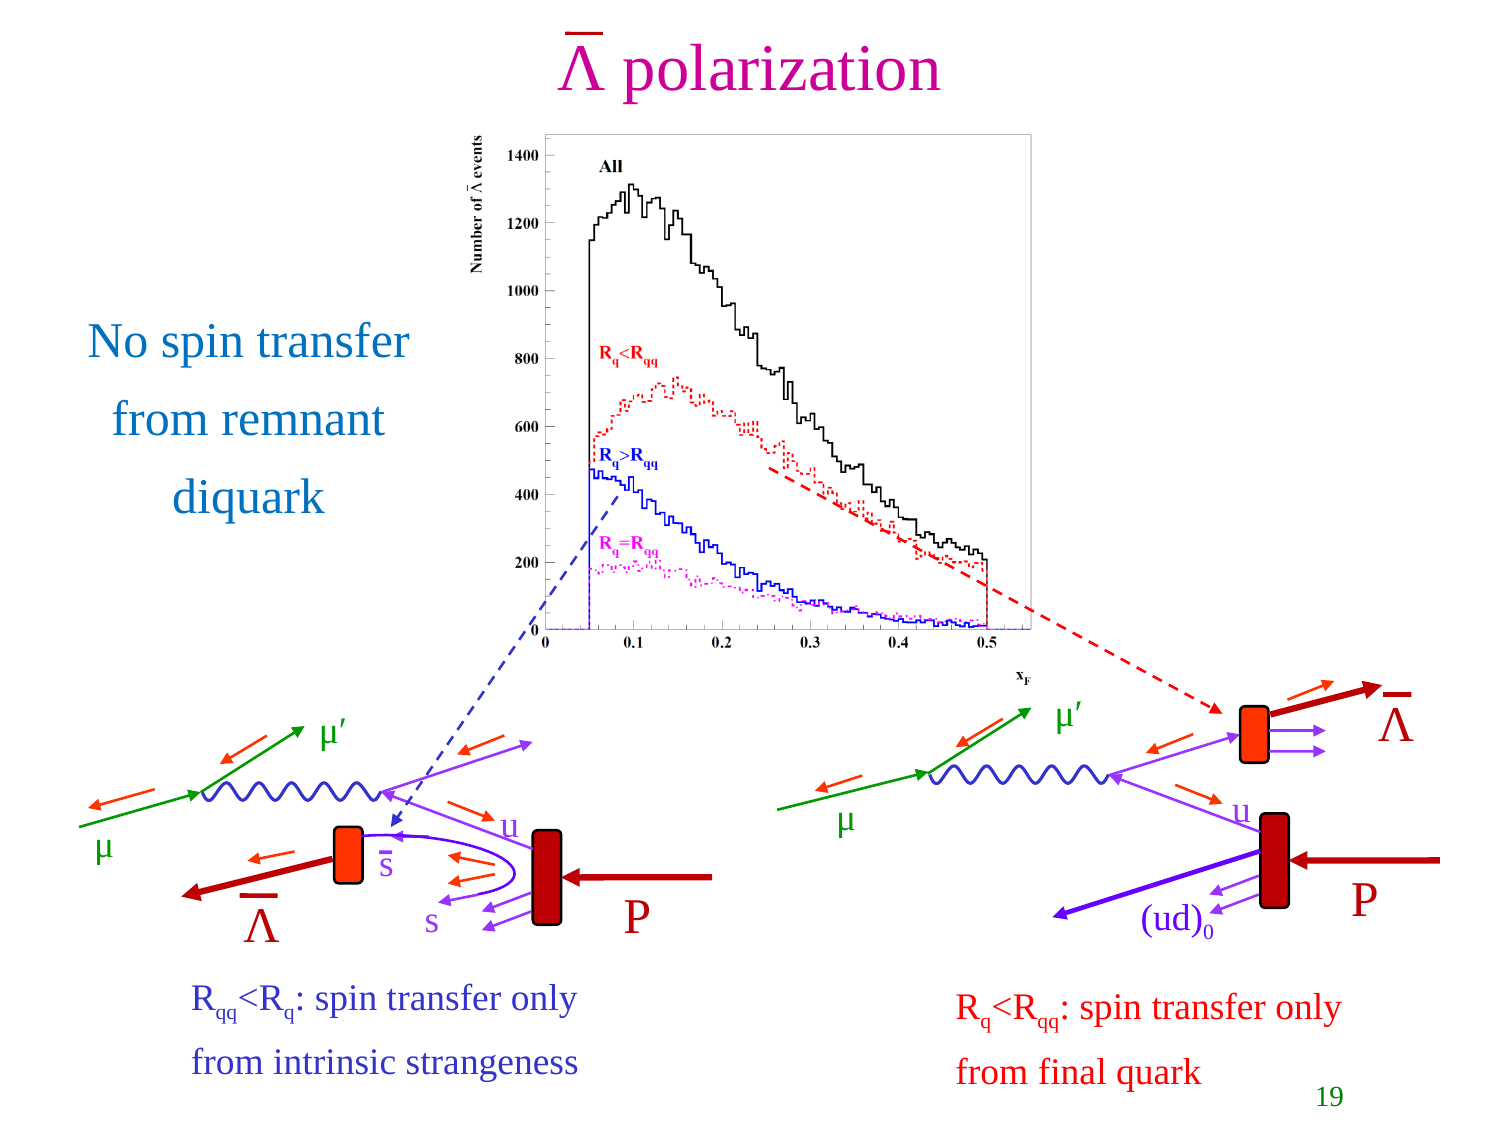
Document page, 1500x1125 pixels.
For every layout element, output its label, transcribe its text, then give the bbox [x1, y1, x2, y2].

picture [464, 132, 1032, 686]
title Λ polarization [0, 18, 1500, 110]
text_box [776, 666, 1441, 1092]
text_box No spin transfer from remnant diquark [72, 281, 425, 531]
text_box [78, 684, 713, 1083]
